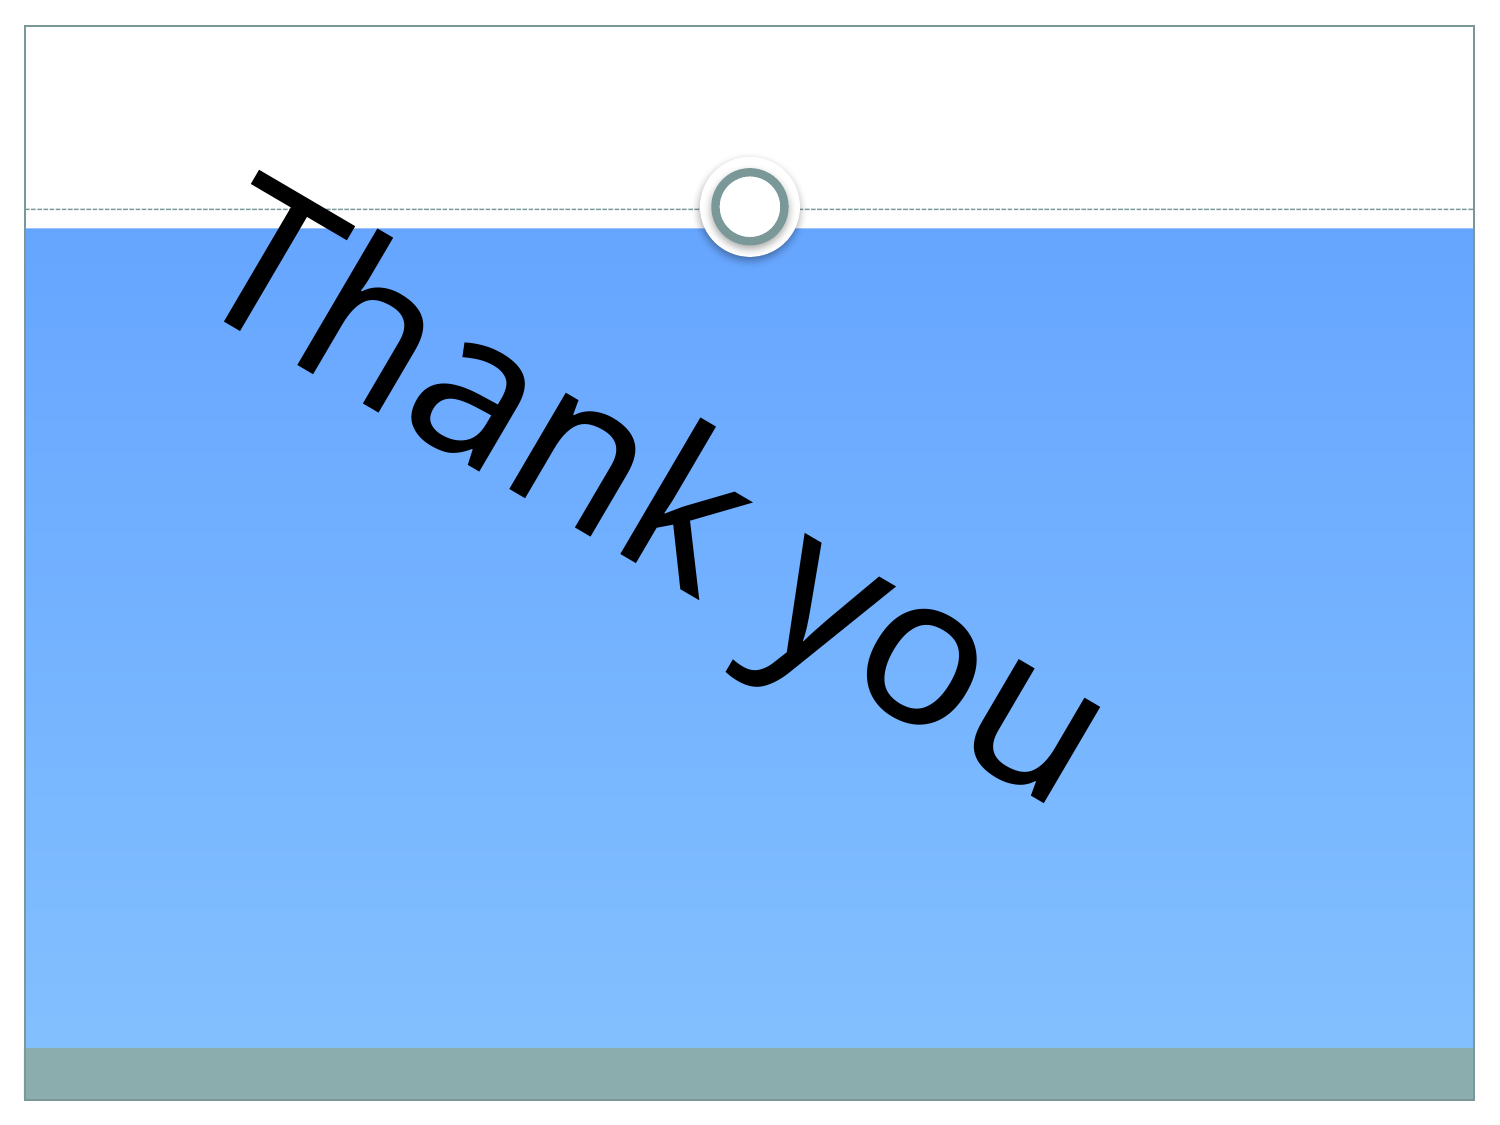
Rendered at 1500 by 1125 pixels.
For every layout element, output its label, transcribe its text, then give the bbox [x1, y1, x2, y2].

text_box Thank you [145, 104, 1380, 979]
